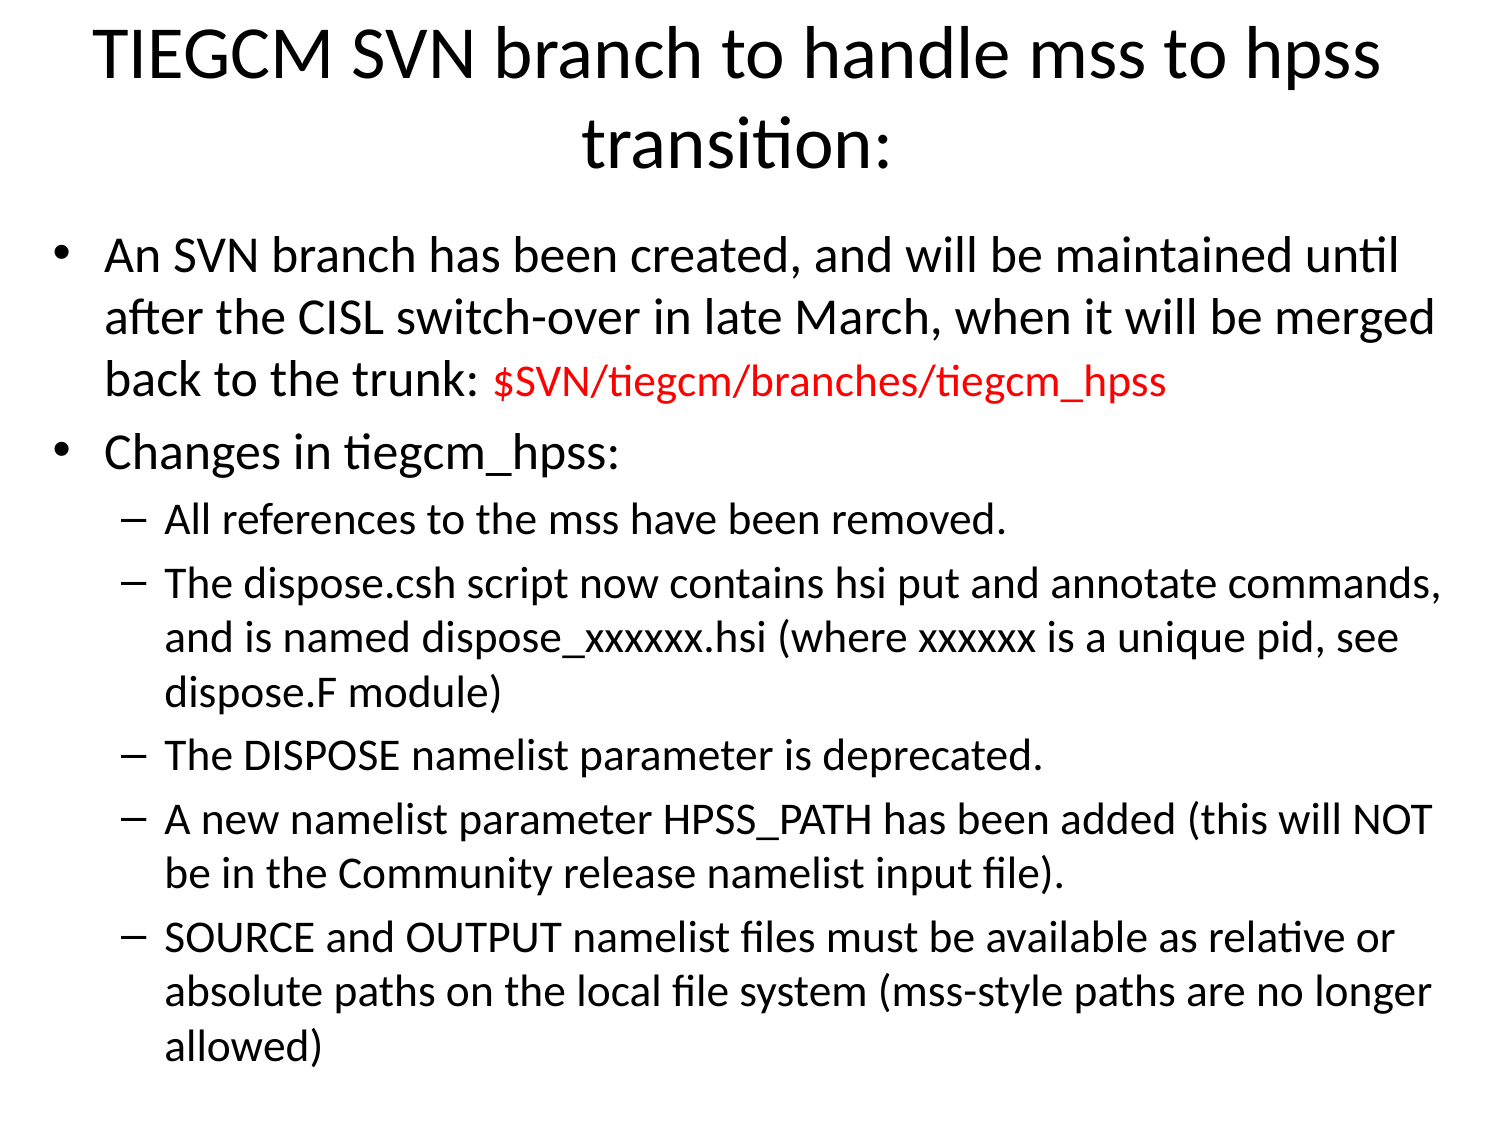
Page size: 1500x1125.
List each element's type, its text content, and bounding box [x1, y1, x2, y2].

title TIEGCM SVN branch to handle mss to hpss transition: [62, 0, 1413, 188]
list An SVN branch has been created, and will be maintained until after the CISL switch-over in late March, when it will be merged back to the trunk: $SVN/tiegcm/branches/tiegcm_hpss Changes in tiegcm_hpss: All references to the mss have been removed. The dispose.csh script now contains hsi put and annotate commands, and is named dispose_xxxxxx.hsi (where xxxxxx is a unique pid, see dispose.F module) The DISPOSE namelist parameter is deprecated. A new namelist parameter HPSS_PATH has been added (this will NOT be in the Community release namelist input file). SOURCE and OUTPUT namelist files must be available as relative or absolute paths on the local file system (mss-style paths are no longer allowed) [37, 212, 1463, 1088]
